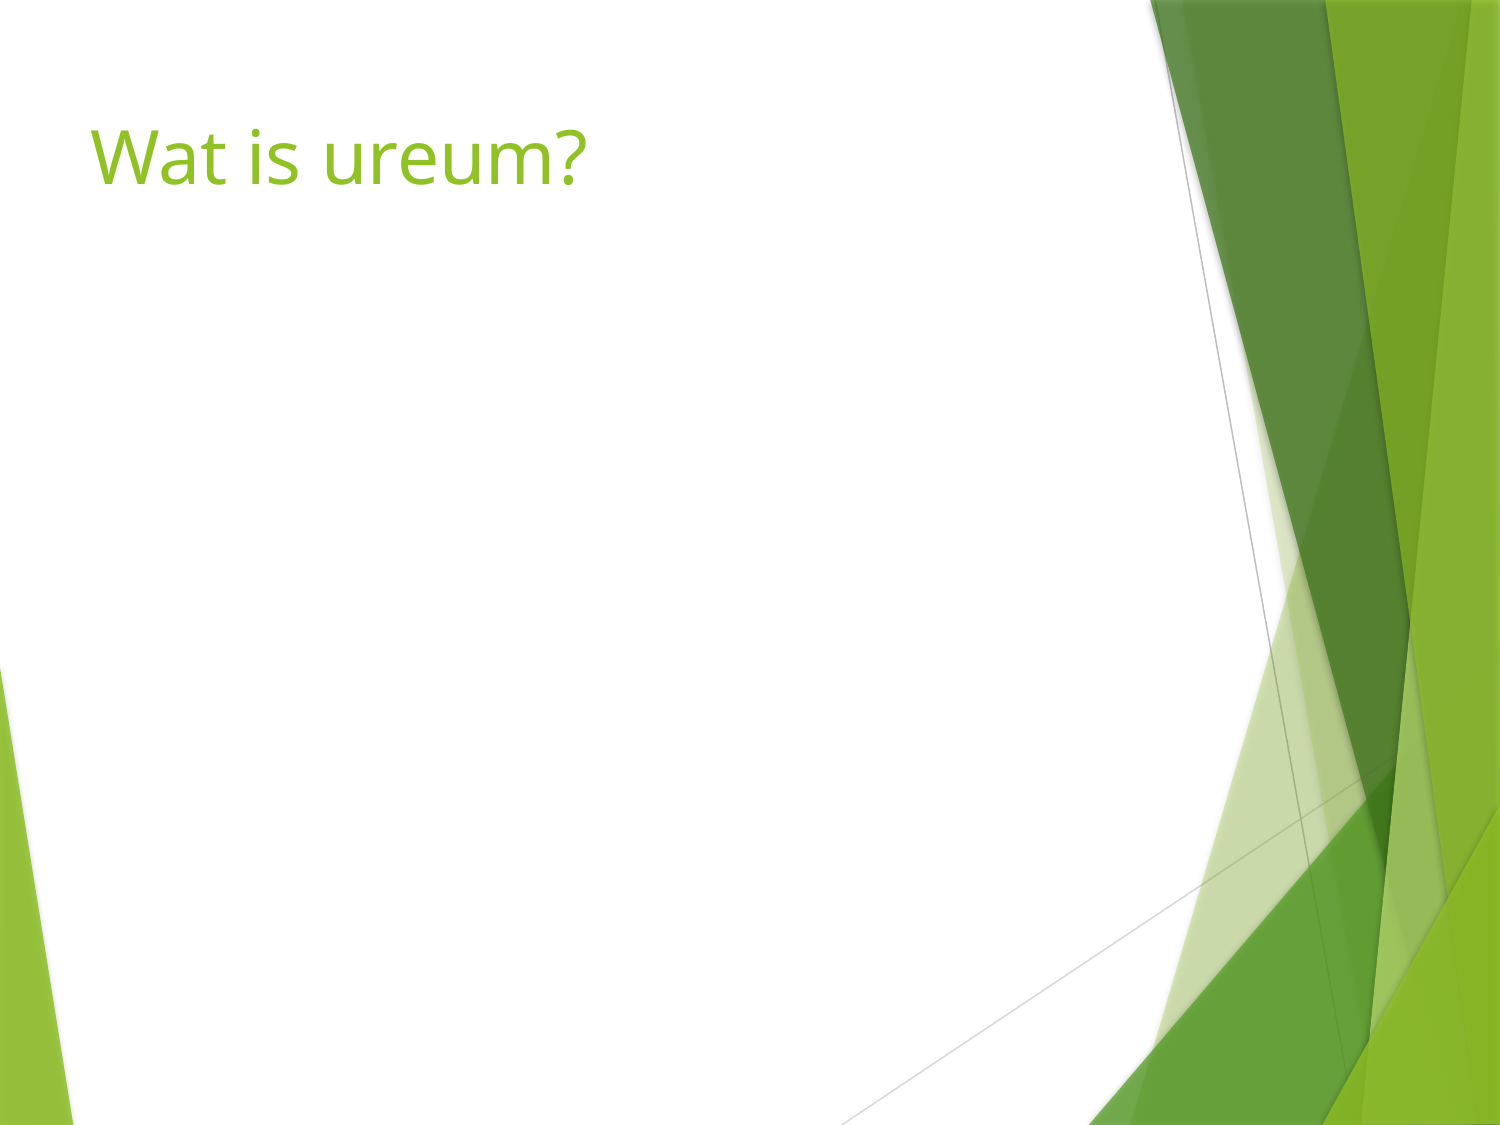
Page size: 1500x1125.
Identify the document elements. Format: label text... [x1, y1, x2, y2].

list [159, 267, 1329, 1010]
title Wat is ureum? [75, 101, 1353, 250]
